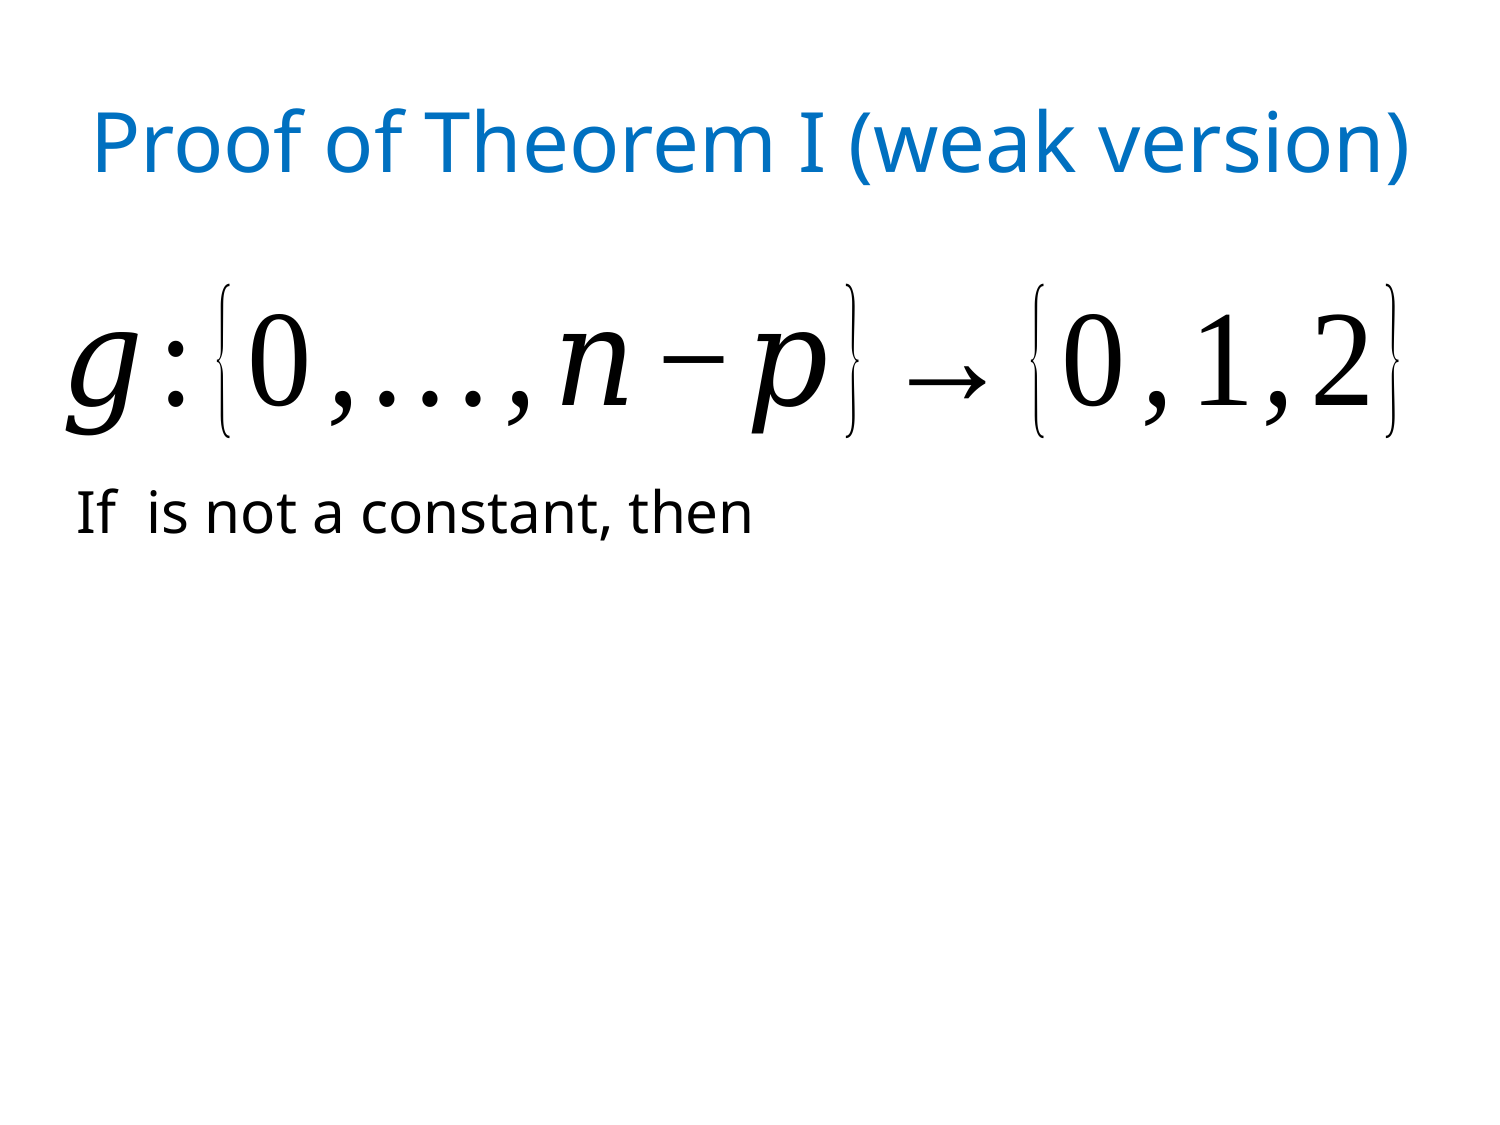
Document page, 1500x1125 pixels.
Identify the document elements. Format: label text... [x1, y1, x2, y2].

title Proof of Theorem I (weak version) [0, 45, 1500, 233]
